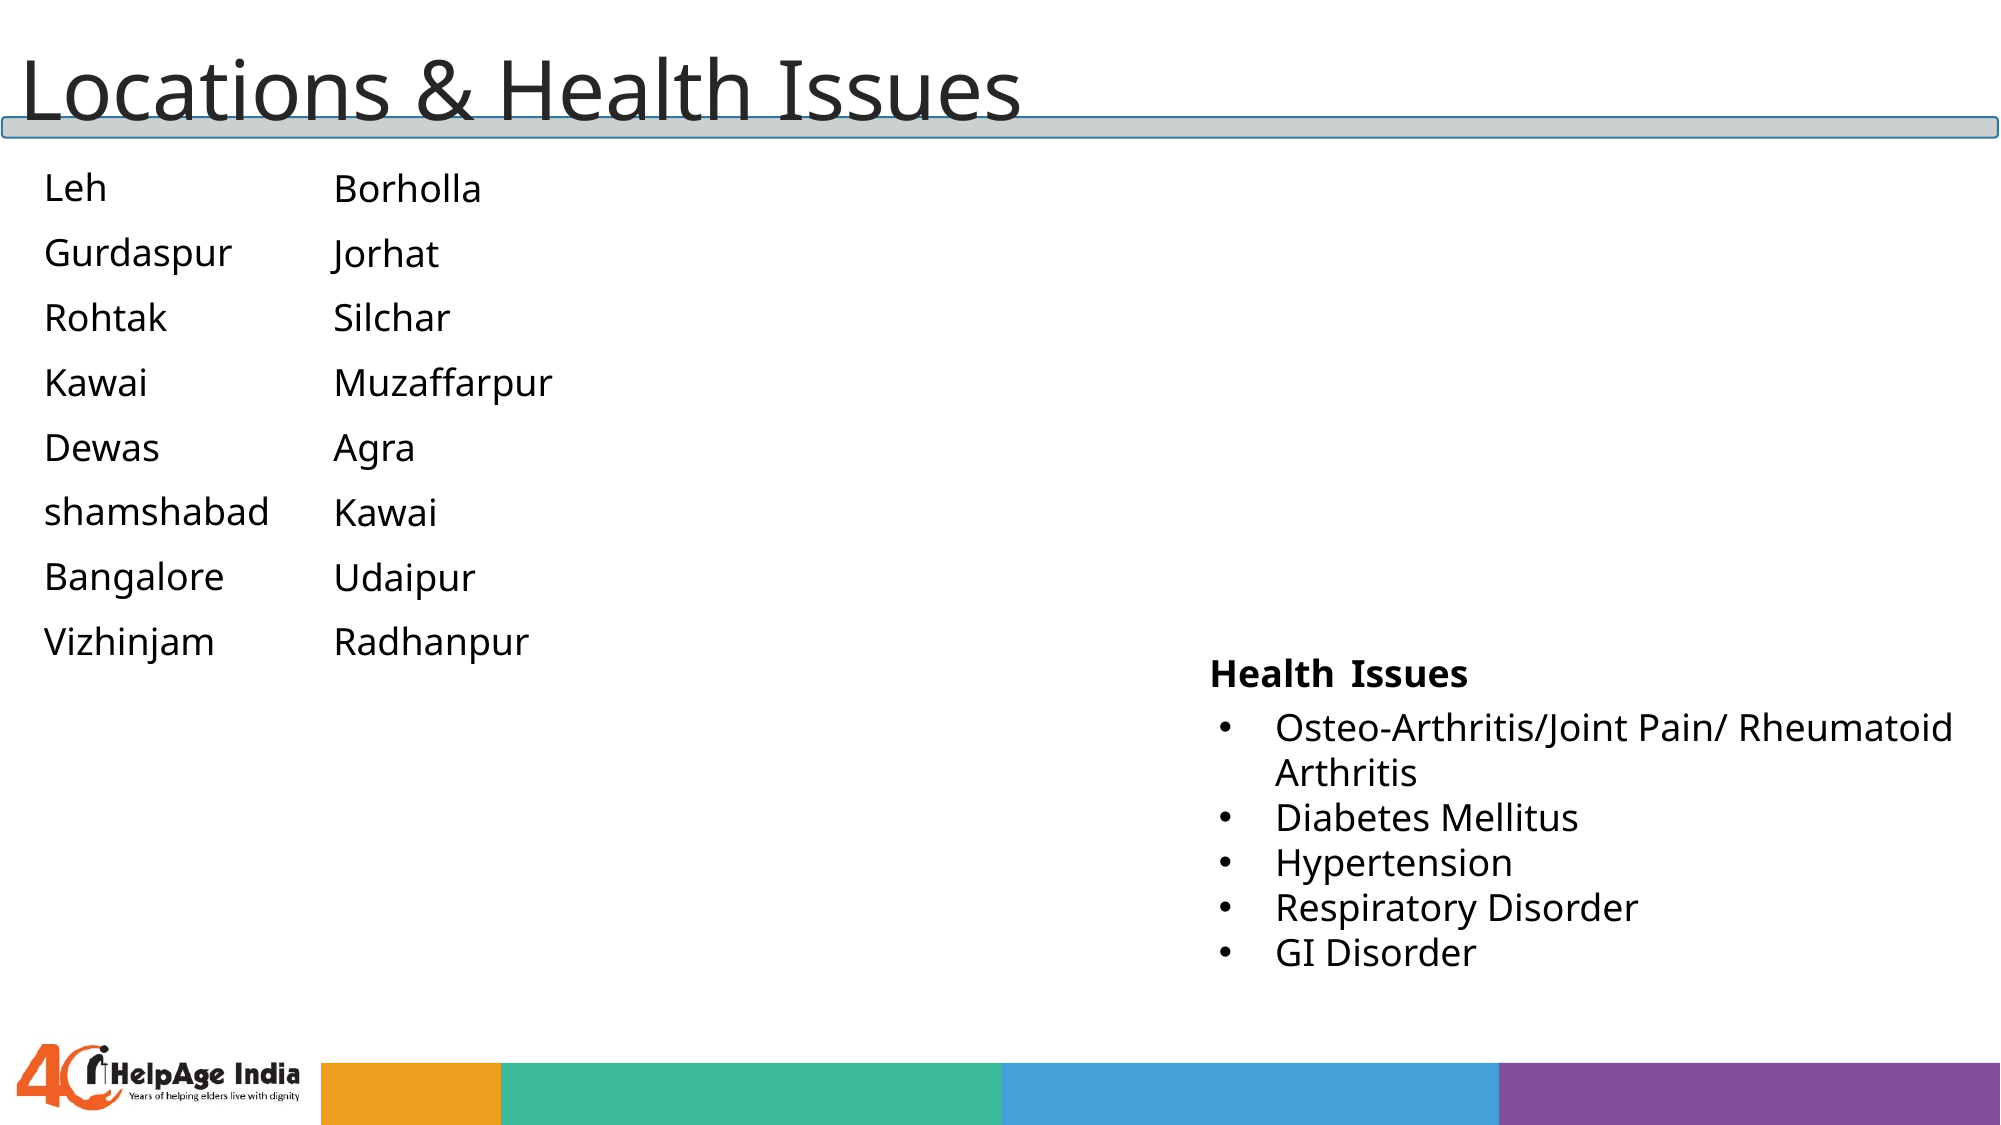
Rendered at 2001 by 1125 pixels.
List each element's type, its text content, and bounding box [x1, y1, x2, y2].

picture [0, 1020, 321, 1125]
text_box Locations & Health Issues [4, 22, 1040, 145]
text_box Health Issues [1194, 621, 1484, 707]
text_box Leh Gurdaspur Rohtak Kawai Dewas shamshabad Bangalore Vizhinjam [28, 153, 439, 671]
text_box Osteo-Arthritis/Joint Pain/ Rheumatoid Arthritis Diabetes Mellitus Hypertension Respiratory Disorder GI Disorder [1204, 696, 1998, 982]
text_box [0, 116, 4, 139]
text_box [1040, 116, 1999, 139]
text_box Borholla Jorhat Silchar Muzaffarpur Agra Kawai Udaipur Radhanpur [318, 154, 665, 671]
